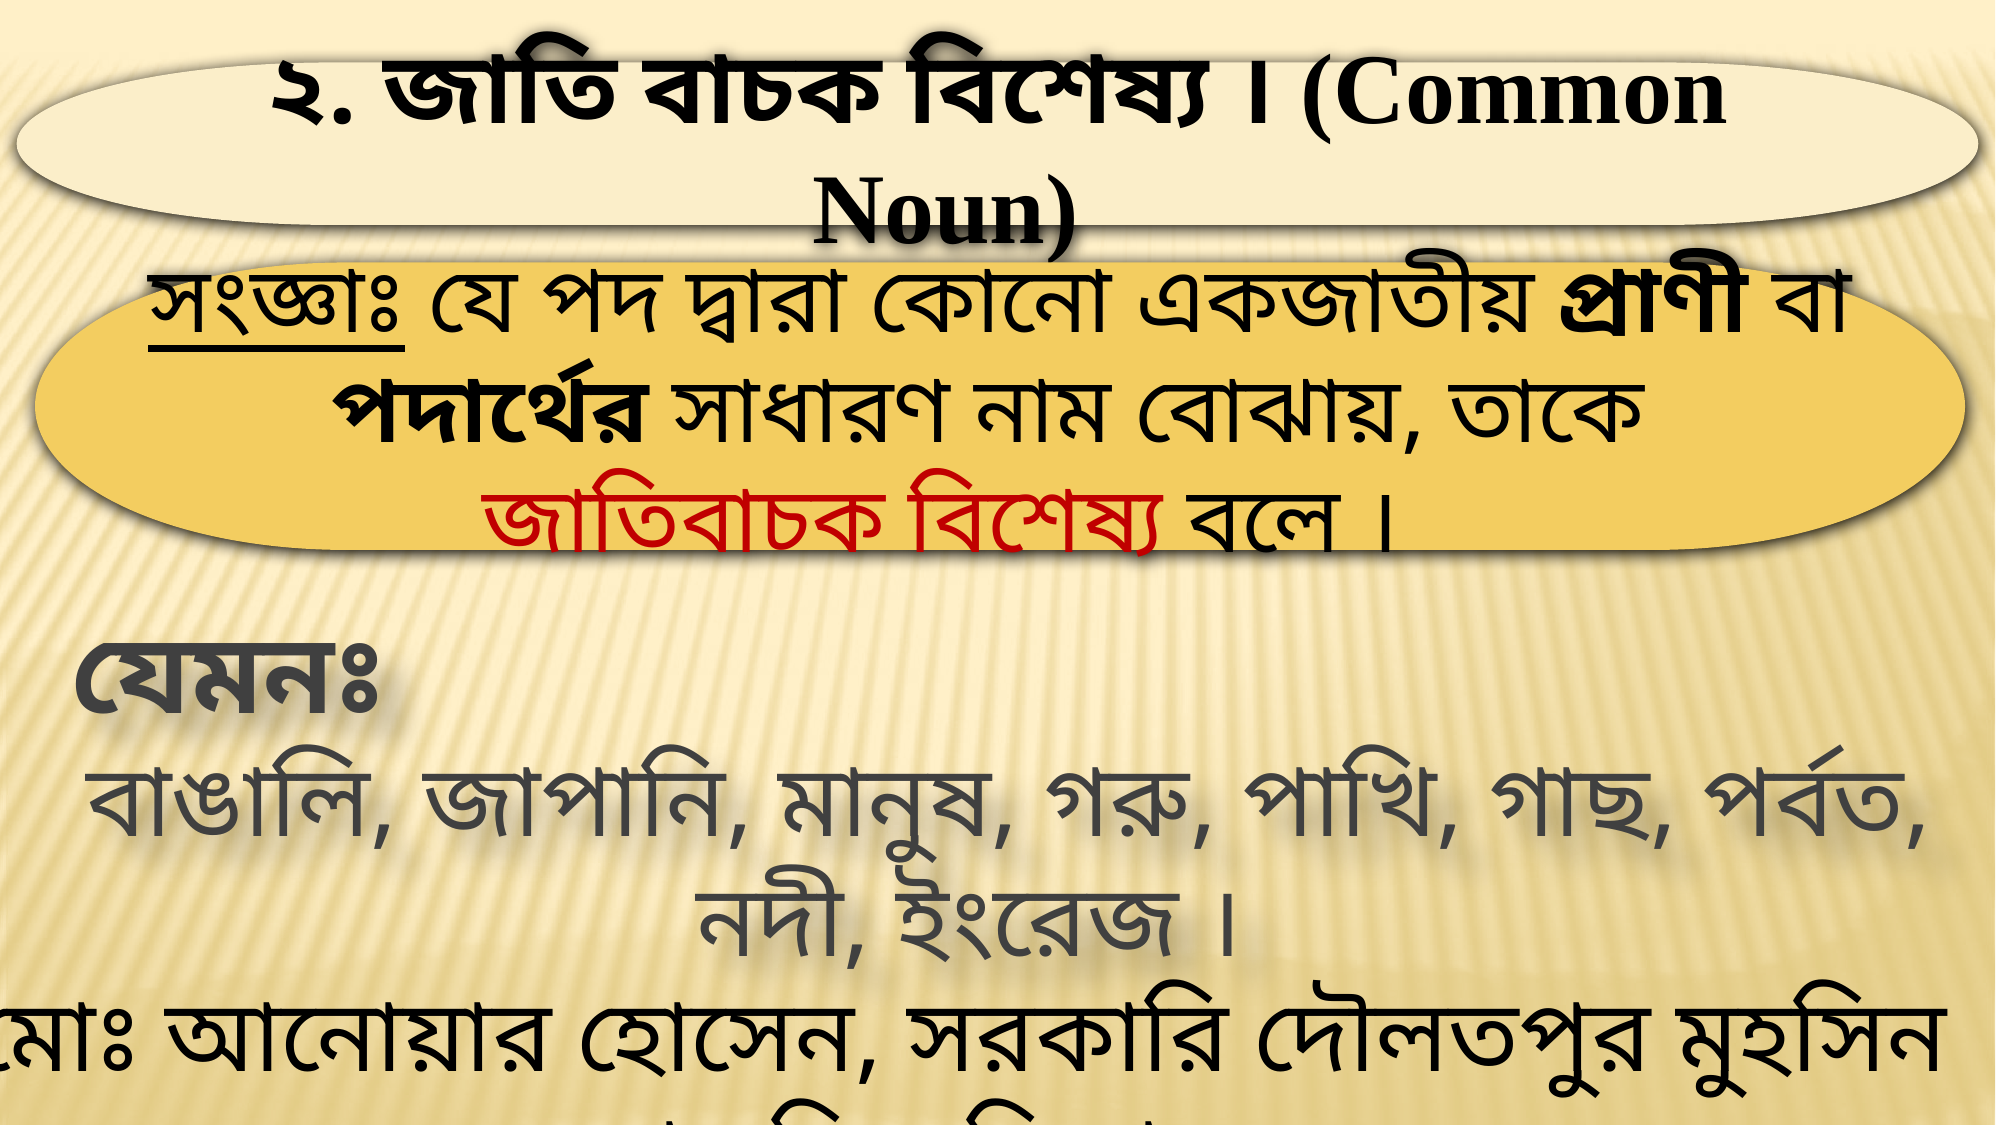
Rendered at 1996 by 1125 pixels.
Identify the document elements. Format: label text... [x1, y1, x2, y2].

text_box সংজ্ঞাঃ যে পদ দ্বারা কোনো একজাতীয় প্রাণী বা পদার্থের সাধারণ নাম বোঝায়, তাকে জাতিবাচক বিশেষ্য বলে । [32, 260, 1968, 553]
text_box বাঙালি, জাপানি, মানুষ, গরু, পাখি, গাছ, পর্বত, নদী, ইংরেজ । [44, 771, 1974, 941]
text_box ২. জাতি বাচক বিশেষ্য । (Common Noun) [14, 60, 1981, 228]
text_box মোঃ আনোয়ার হোসেন, সরকারি দৌলতপুর মুহসিন মাধ্যমিক বিদ্যালয় [0, 963, 1996, 1125]
text_box যেমনঃ [37, 584, 419, 754]
